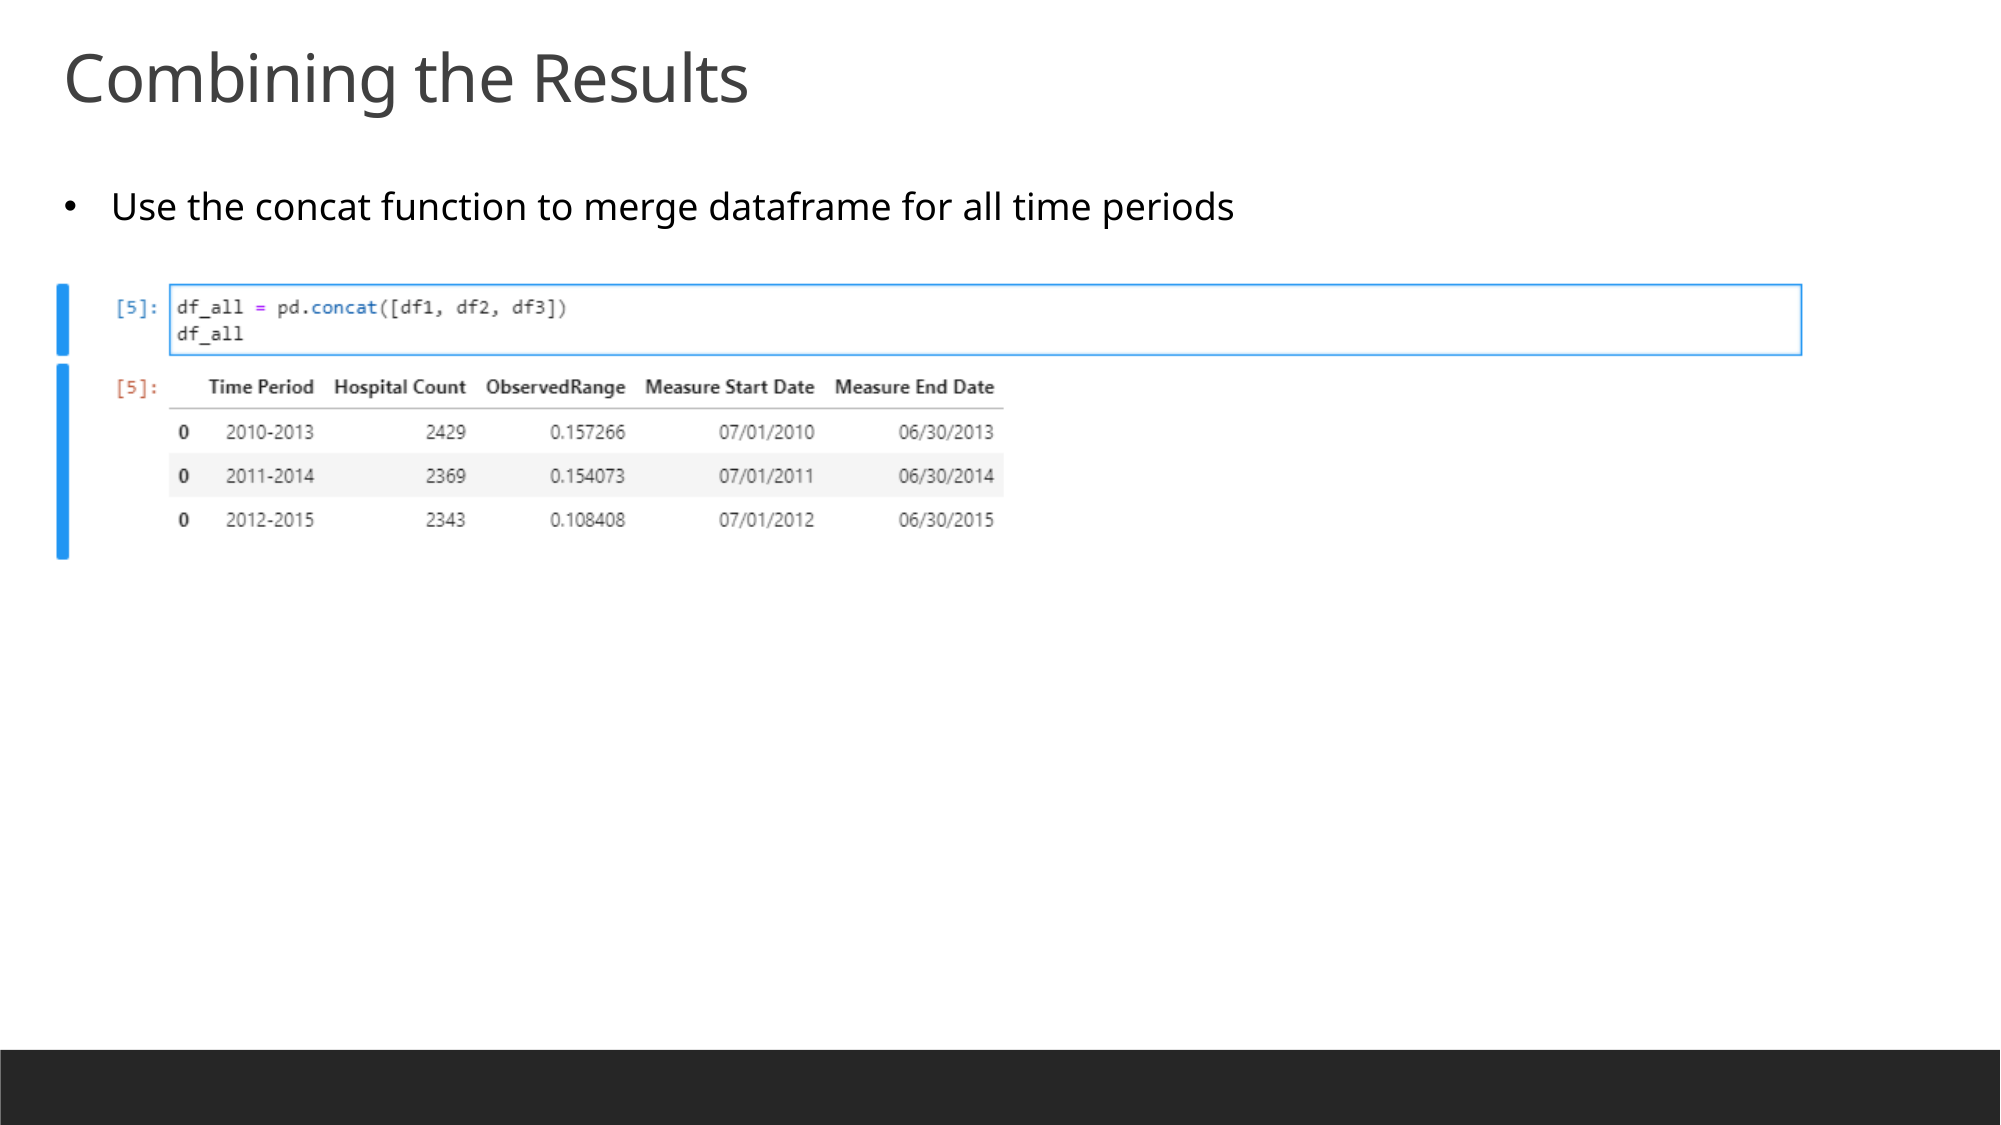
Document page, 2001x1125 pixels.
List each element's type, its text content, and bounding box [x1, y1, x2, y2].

text_box Combining the Results [49, 37, 1700, 159]
picture [48, 269, 1813, 574]
text_box Use the concat function to merge dataframe for all time periods [49, 175, 1279, 269]
